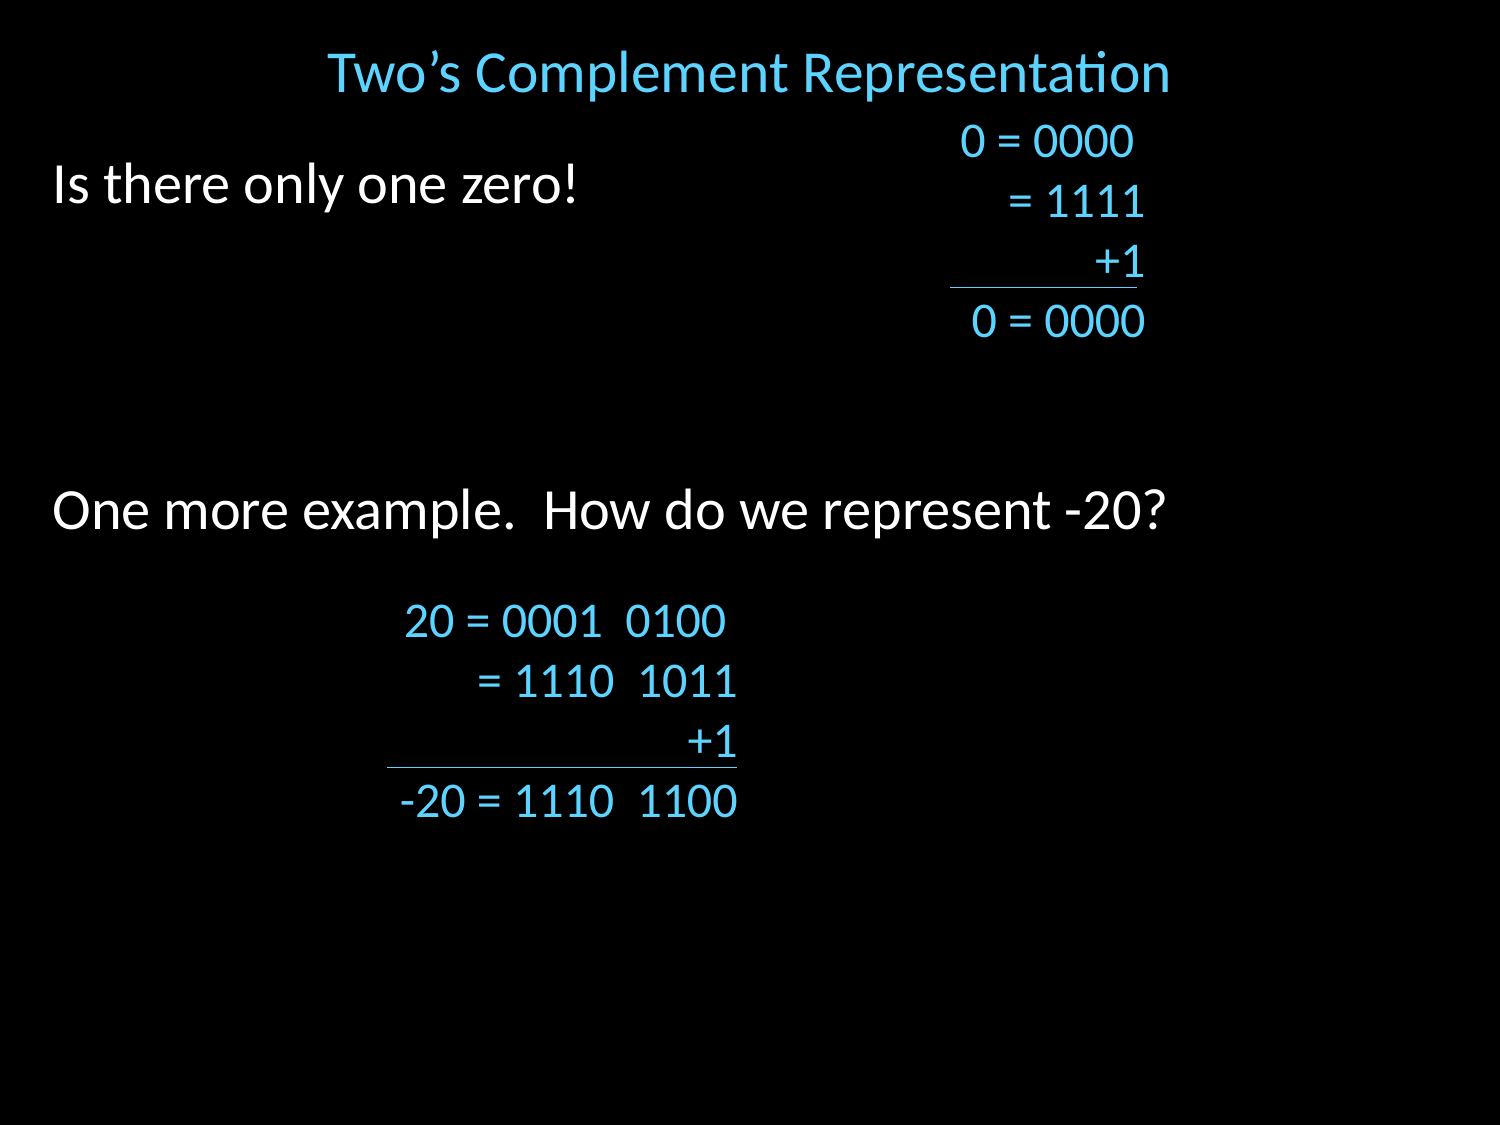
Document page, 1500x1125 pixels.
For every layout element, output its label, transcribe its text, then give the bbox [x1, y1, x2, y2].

list Is there only one zero! One more example. How do we represent -20? [37, 137, 1463, 1063]
title Two’s Complement Representation [37, 24, 1463, 113]
